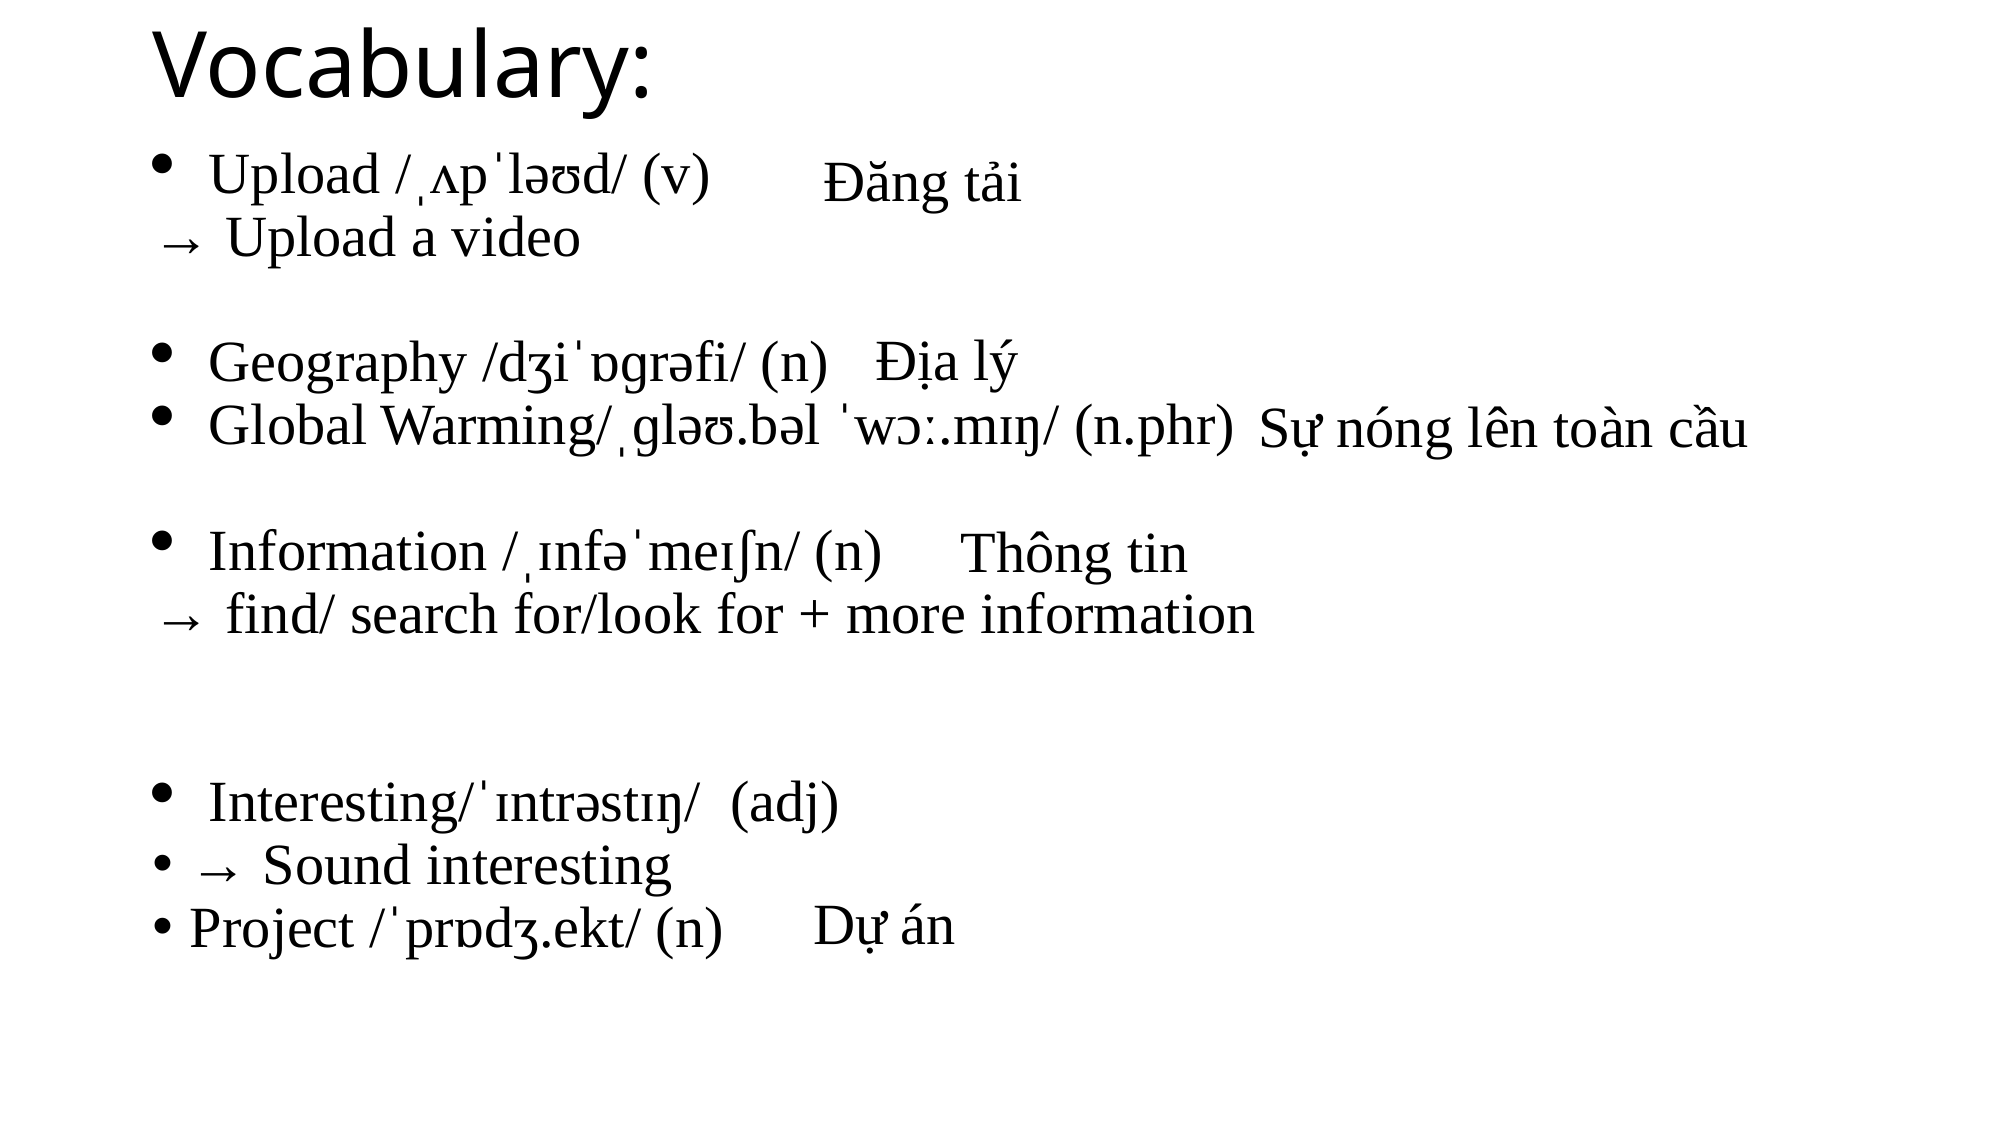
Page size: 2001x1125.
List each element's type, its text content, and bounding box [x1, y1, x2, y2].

list Upload /ˌʌpˈləʊd/ (v) → Upload a video Geography /dʒiˈɒɡrəfi/ (n) Global Warming/ˌɡləʊ.bəl ˈwɔː.mɪŋ/ (n.phr) Information /ˌɪnfəˈmeɪʃn/ (n) → find/ search for/look for + more information Interesting/ˈɪntrəstɪŋ/ (adj) → Sound interesting Project /ˈprɒdʒ.ekt/ (n) [137, 135, 1863, 1125]
title Vocabulary: [137, 0, 1863, 135]
text_box Thông tin [945, 507, 1336, 592]
text_box Dự án [798, 878, 1094, 964]
text_box Địa lý [860, 314, 1192, 400]
text_box Đăng tải [808, 135, 1244, 221]
text_box Sự nóng lên toàn cầu [1243, 381, 1829, 467]
